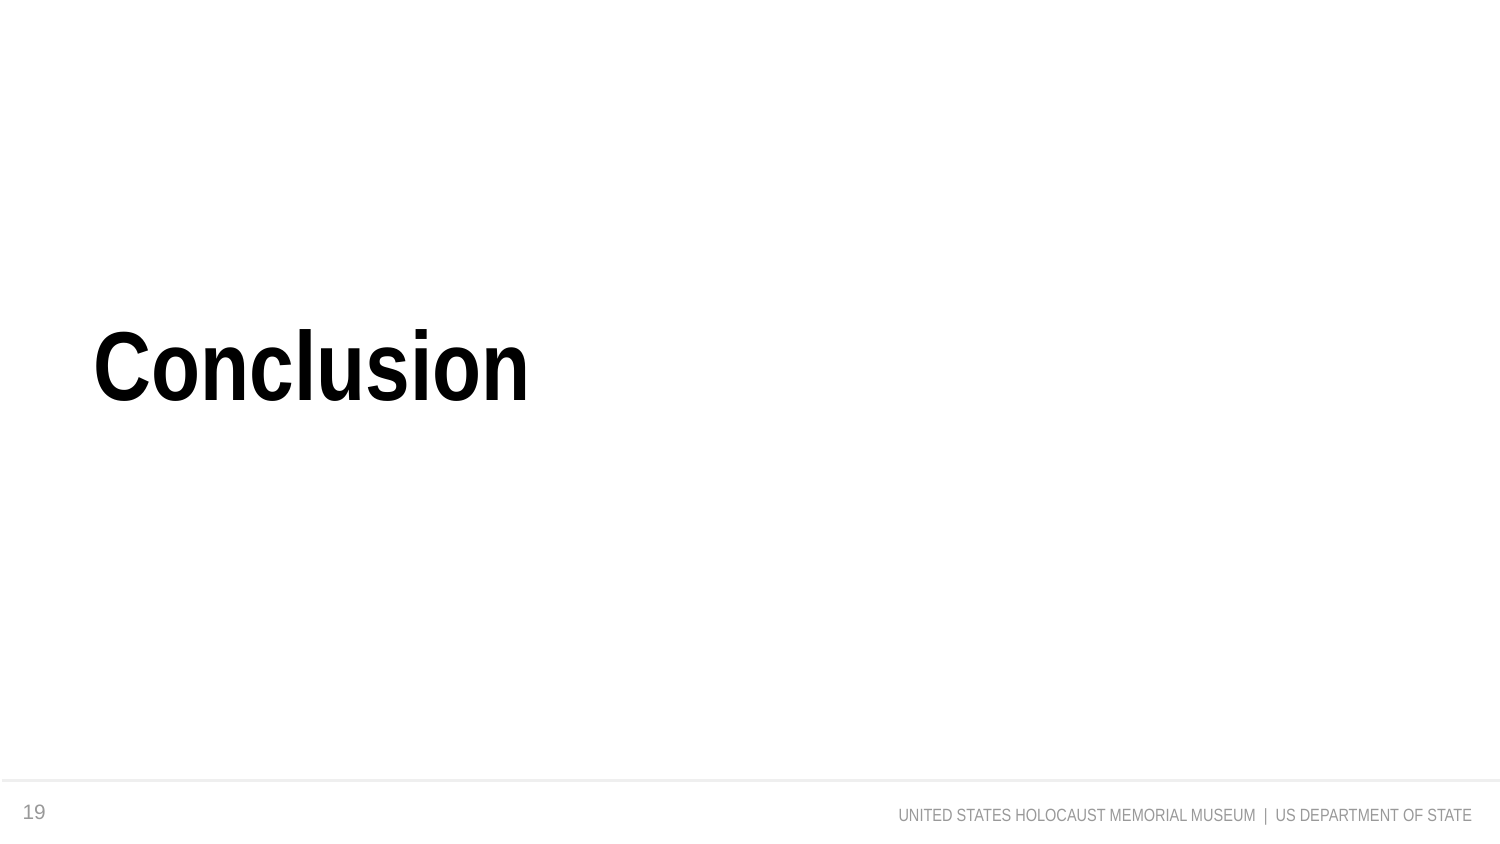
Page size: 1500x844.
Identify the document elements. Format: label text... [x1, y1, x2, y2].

list Conclusion [93, 286, 1407, 421]
slide_number 19 [7, 773, 125, 839]
